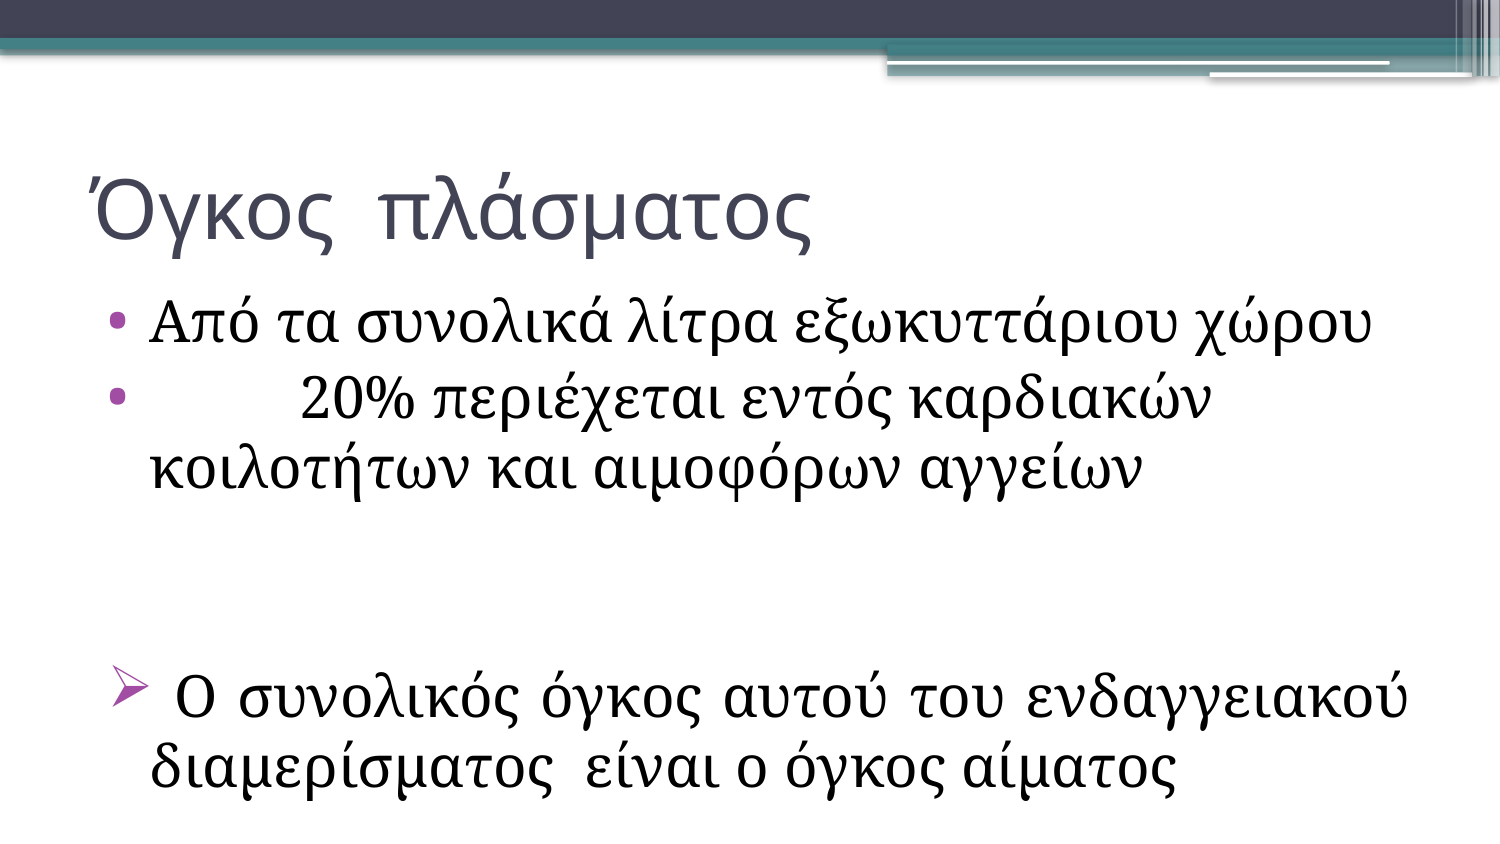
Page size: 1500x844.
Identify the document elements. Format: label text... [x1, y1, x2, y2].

list Από τα συνολικά λίτρα εξωκυττάριου χώρου 20% περιέχεται εντός καρδιακών κοιλοτήτων και αιμοφόρων αγγείων Ο συνολικός όγκος αυτού του ενδαγγειακού διαμερίσματος είναι ο όγκος αίματος [75, 276, 1425, 809]
title Όγκος πλάσματος [75, 140, 1425, 272]
